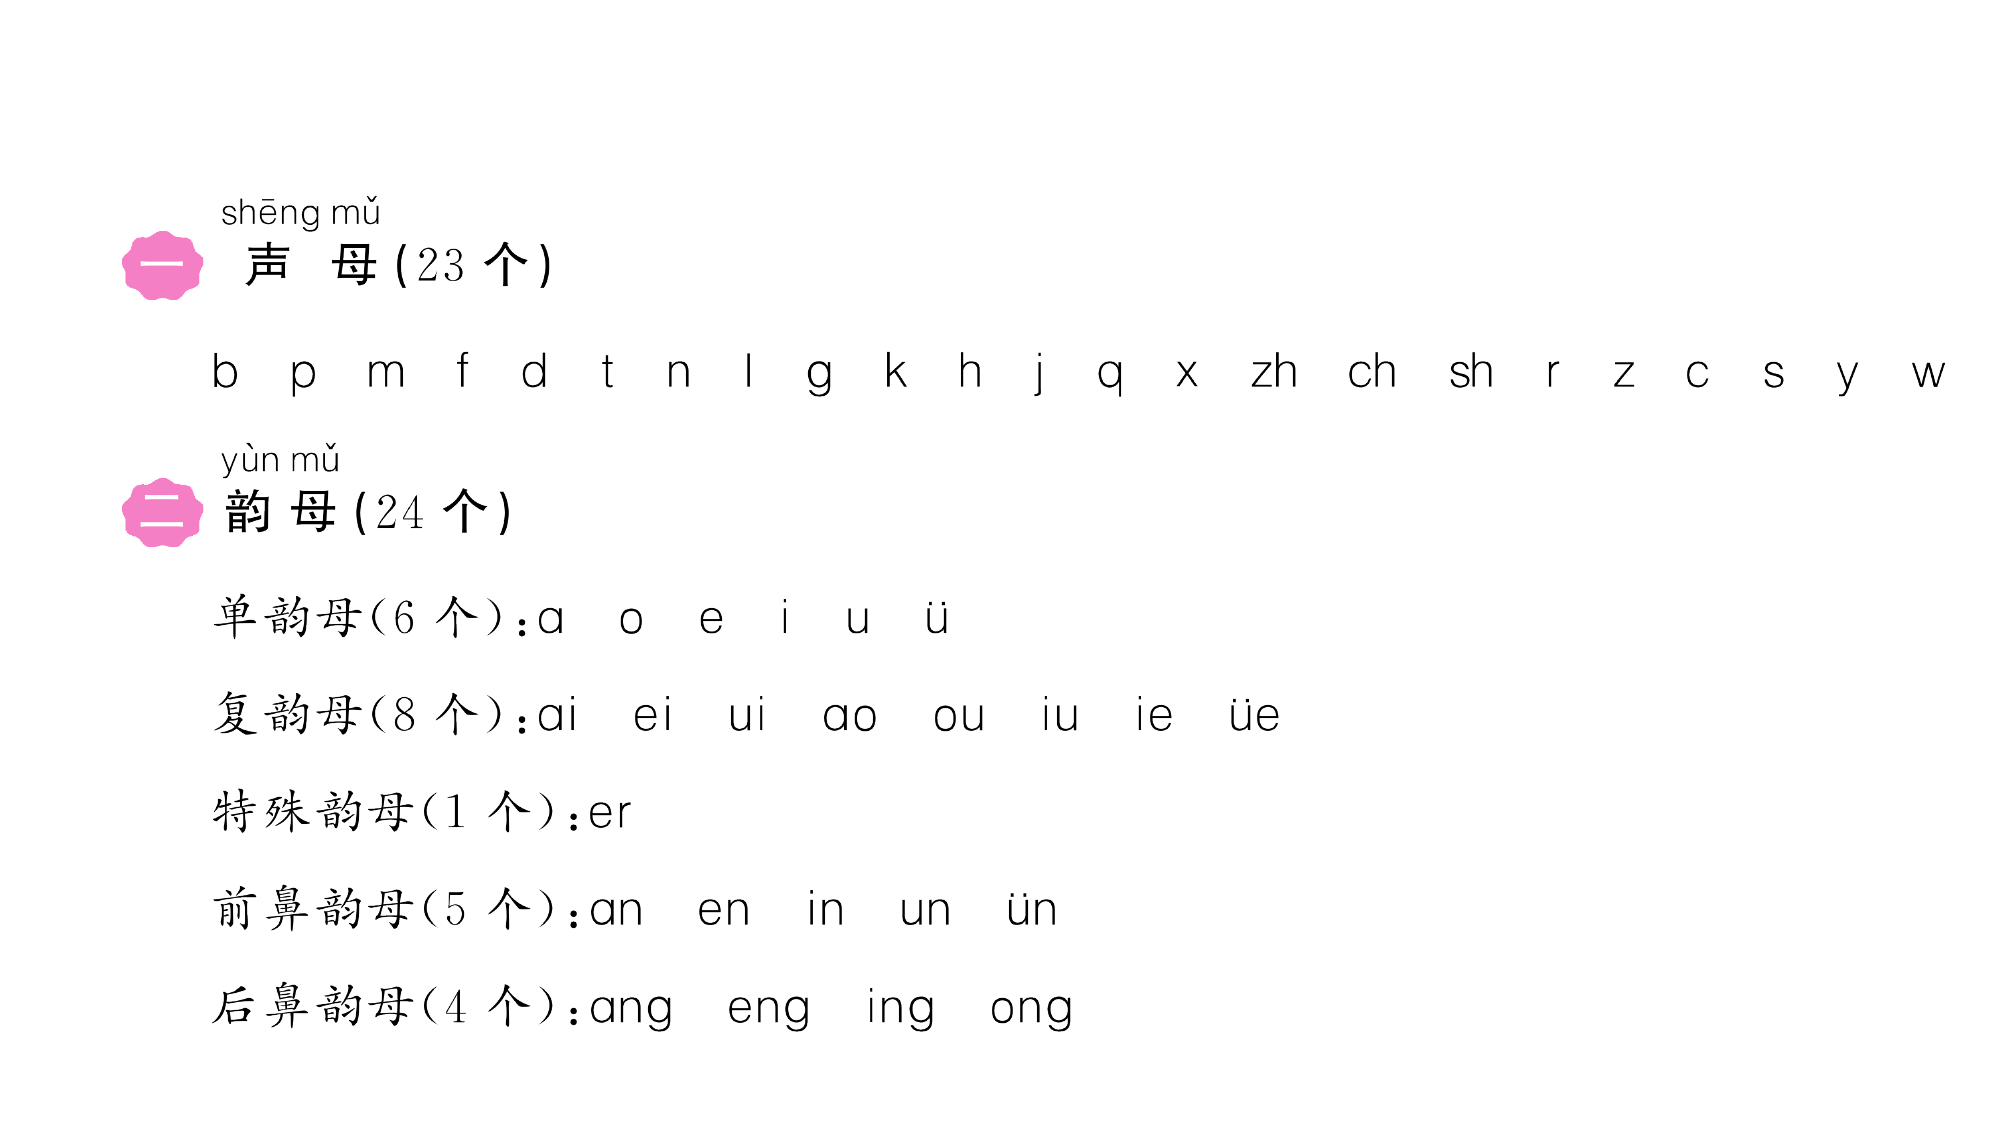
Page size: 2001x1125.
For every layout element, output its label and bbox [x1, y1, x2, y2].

picture [118, 177, 2000, 1058]
